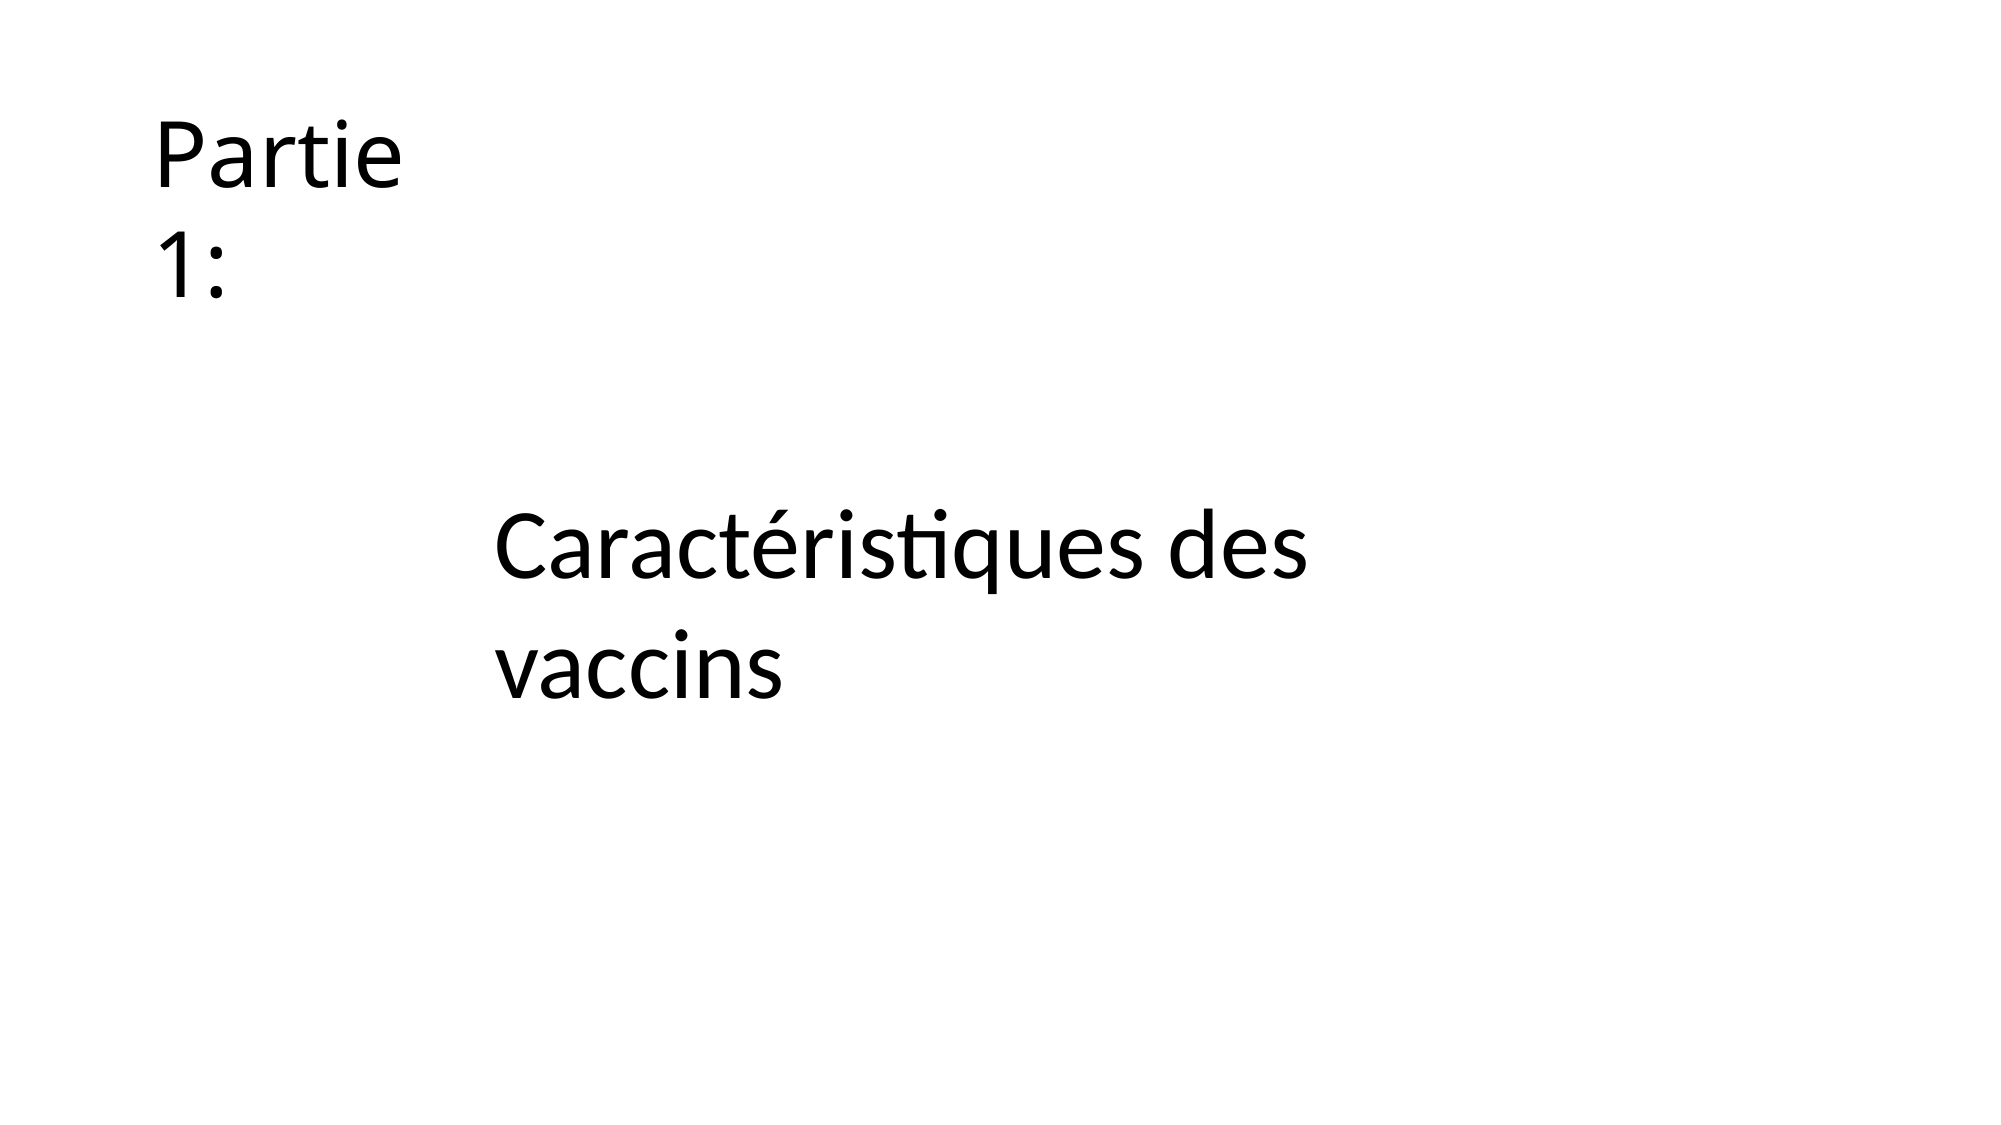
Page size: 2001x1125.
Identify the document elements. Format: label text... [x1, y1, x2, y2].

text_box Caractéristiques des vaccins [492, 476, 1409, 719]
text_box Partie 1: [150, 94, 461, 317]
